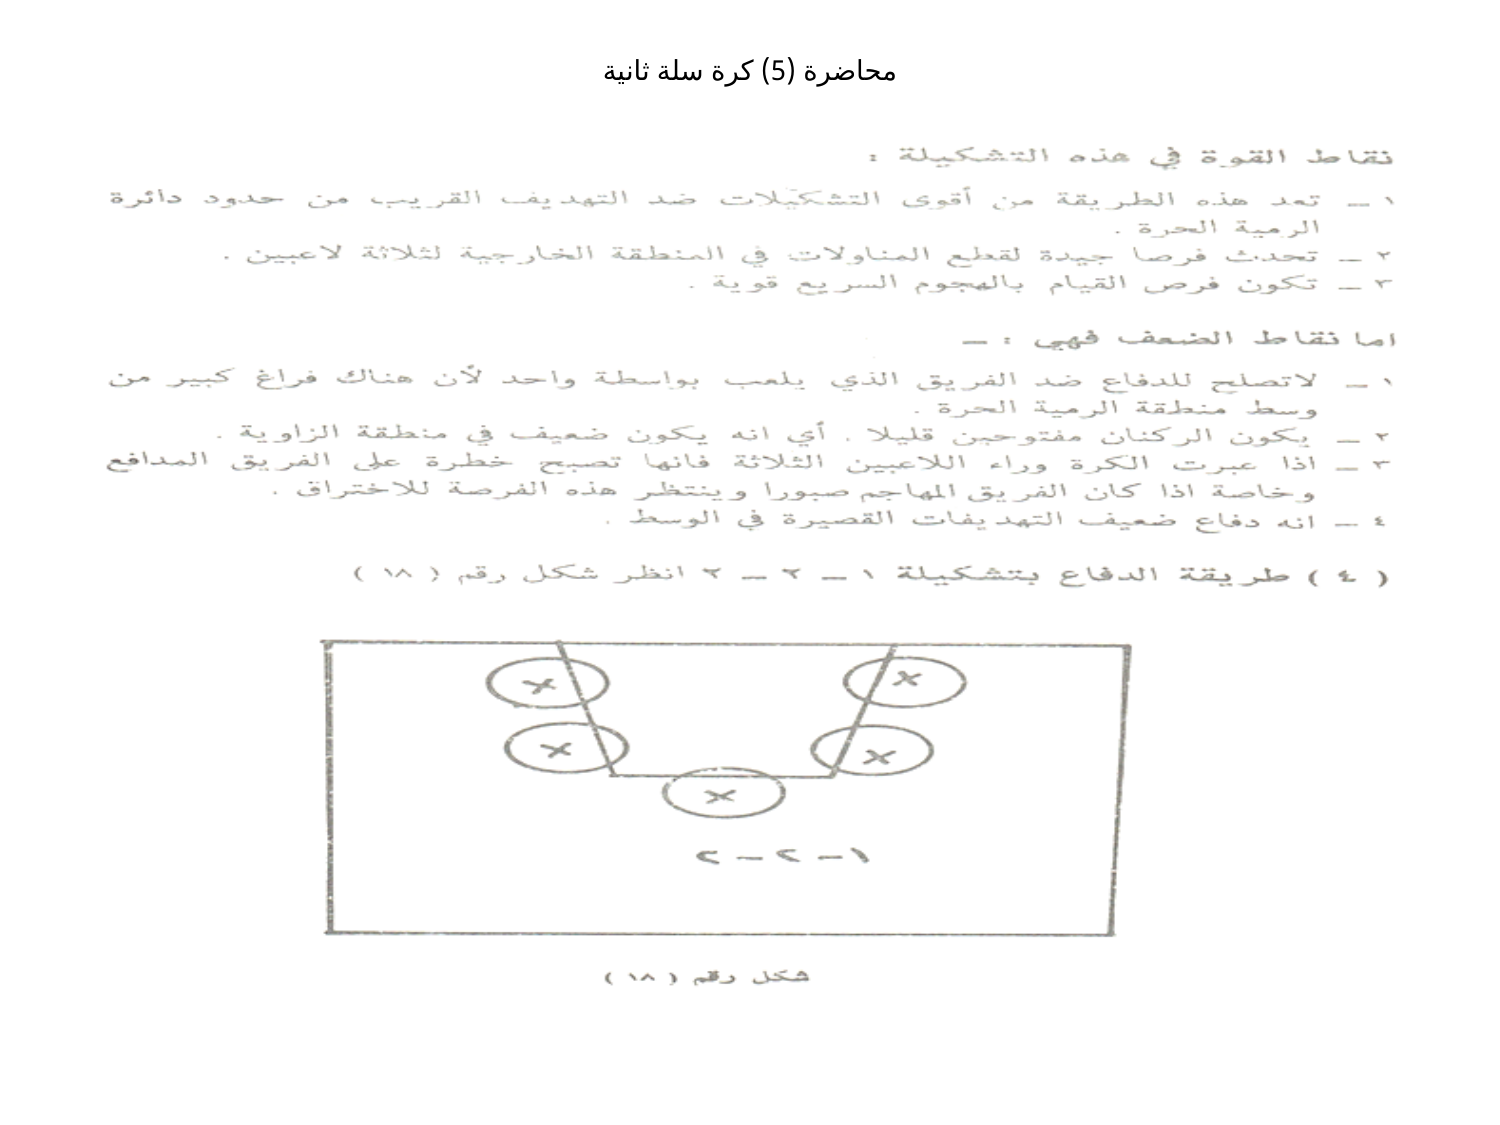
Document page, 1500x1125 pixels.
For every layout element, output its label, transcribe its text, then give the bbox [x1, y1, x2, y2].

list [58, 127, 1442, 995]
title محاضرة (5) كرة سلة ثانية [75, 45, 1425, 94]
